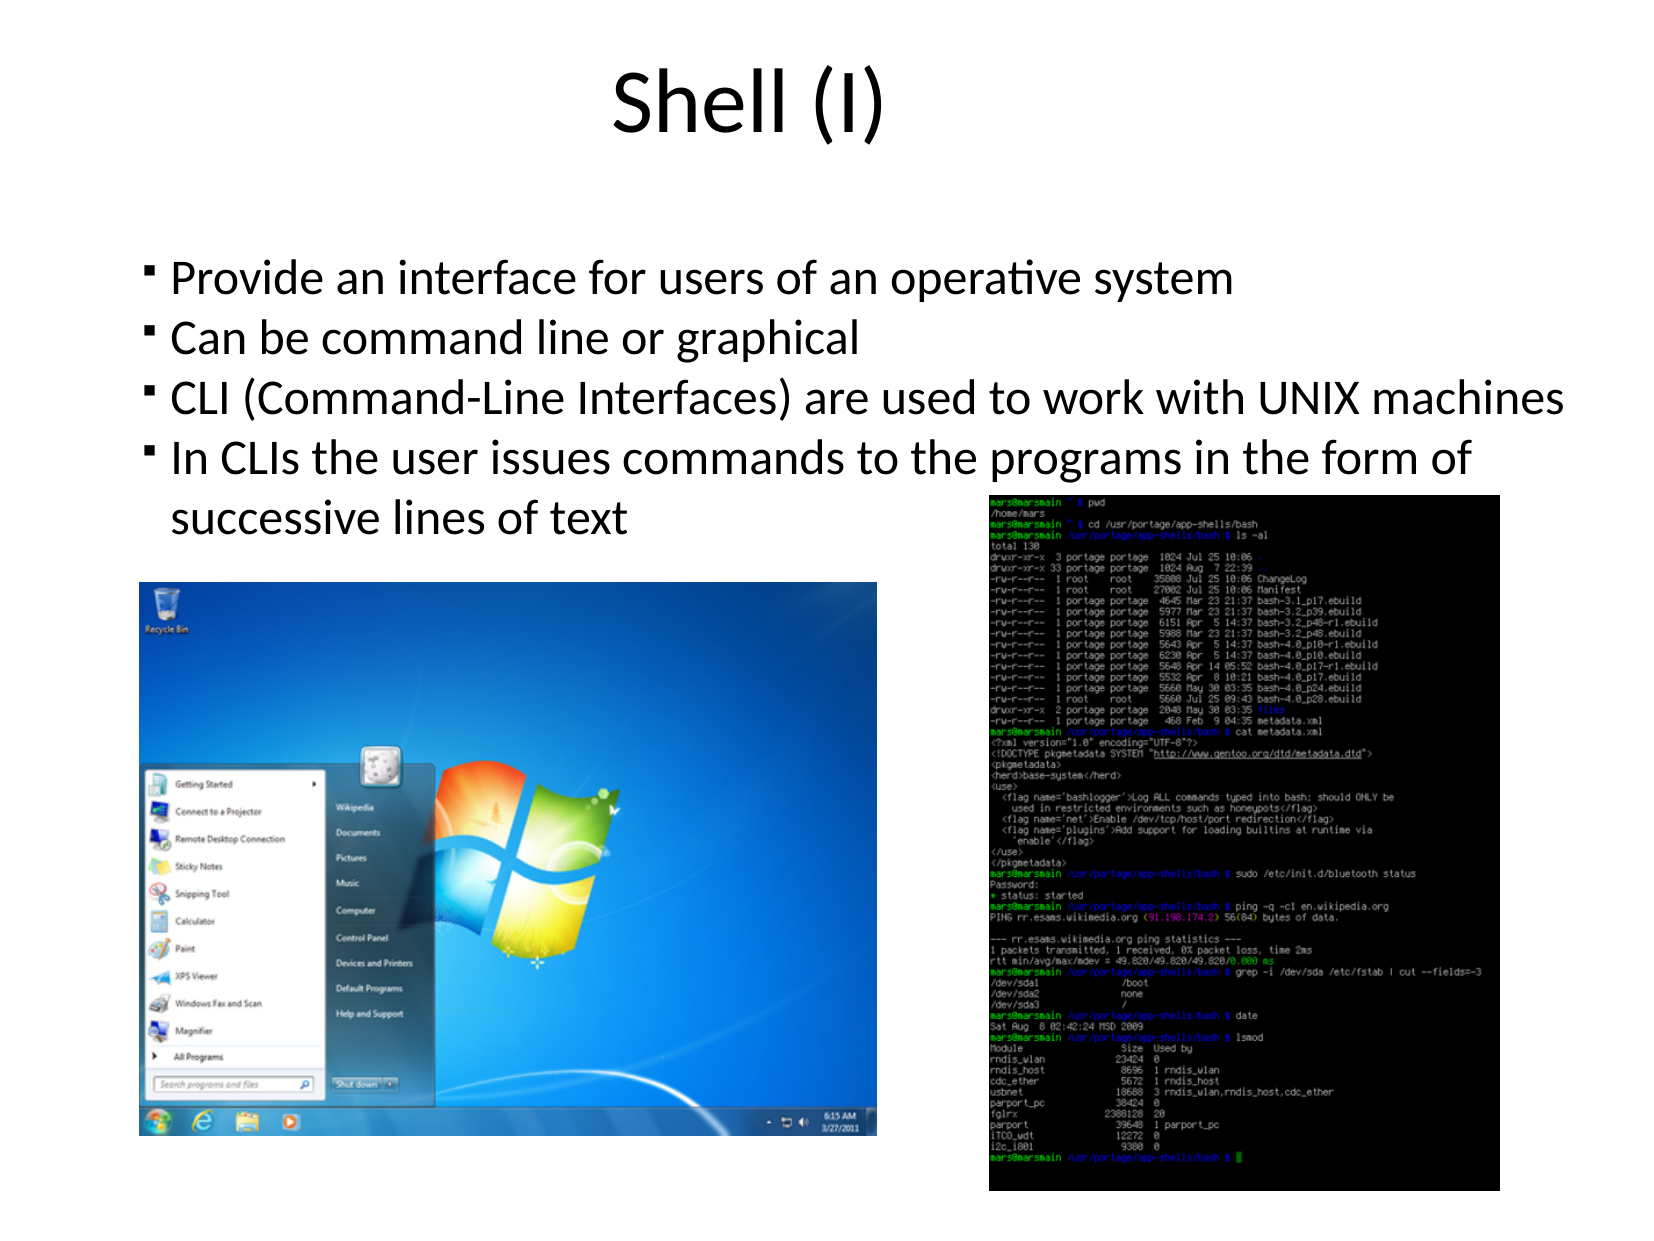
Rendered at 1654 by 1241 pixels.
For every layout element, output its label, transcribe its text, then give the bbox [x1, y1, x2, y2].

text_box Provide an interface for users of an operative system Can be command line or graphical CLI (Command-Line Interfaces) are used to work with UNIX machines In CLIs the user issues commands to the programs in the form of successive lines of texts [126, 229, 1631, 553]
text_box Shell (I) [112, 25, 1388, 183]
picture [989, 494, 1501, 1191]
picture [138, 582, 877, 1136]
